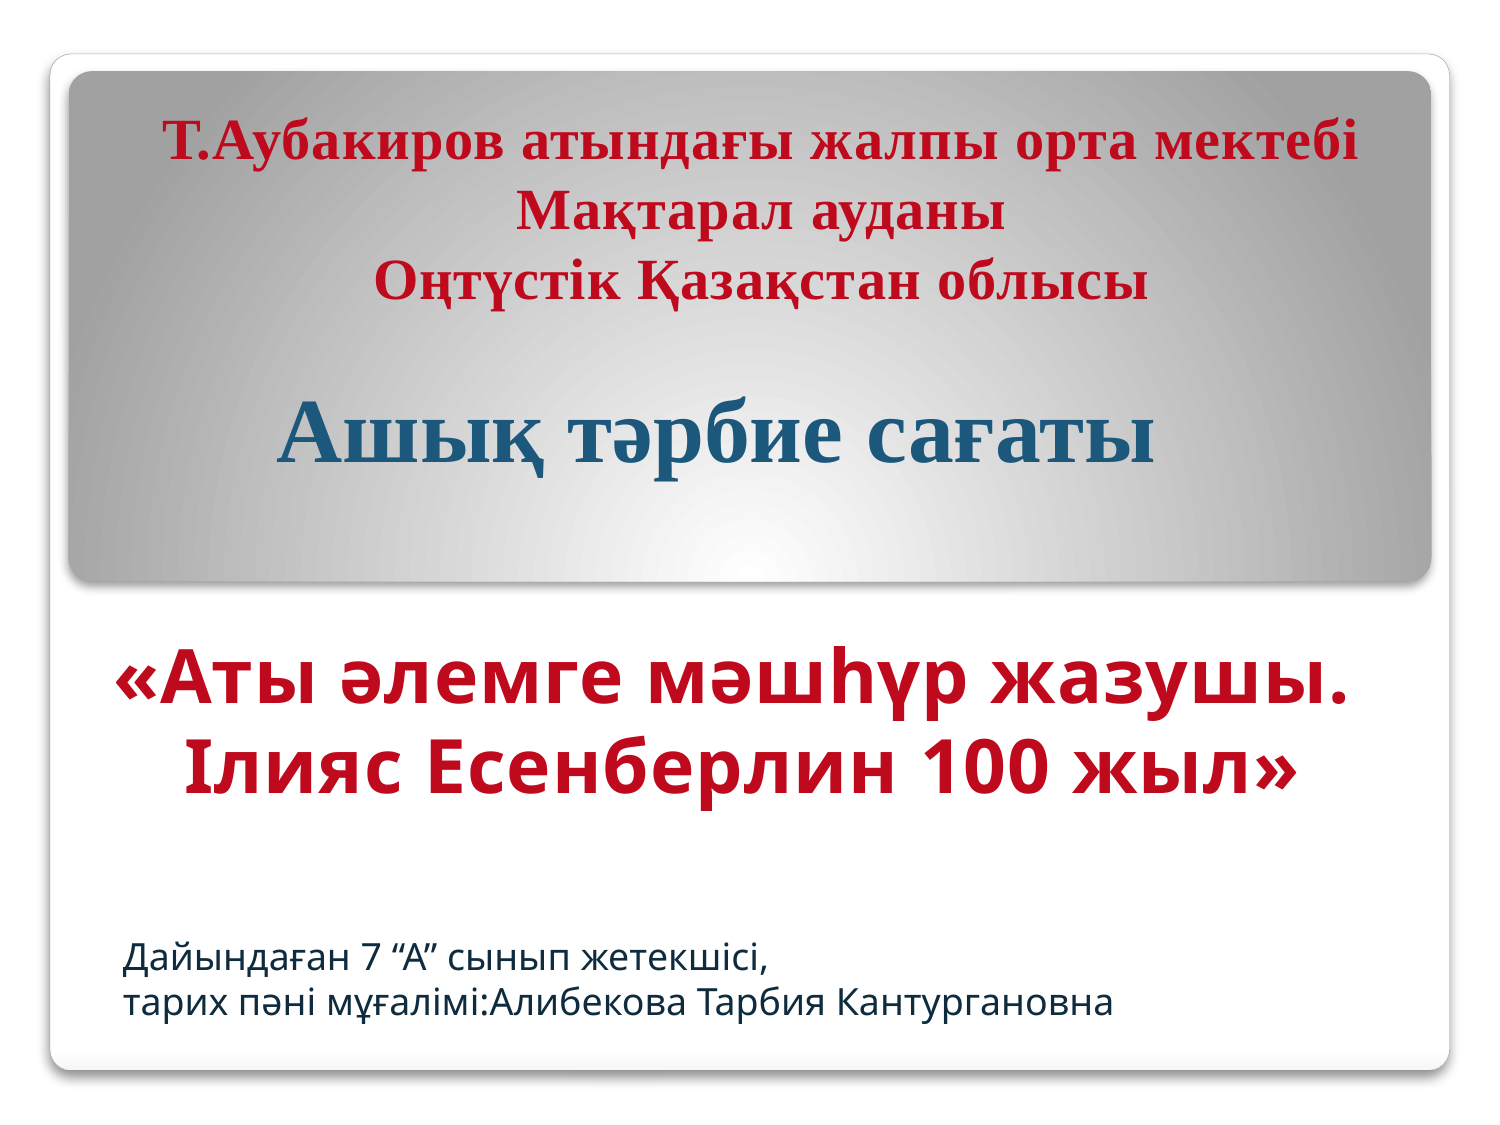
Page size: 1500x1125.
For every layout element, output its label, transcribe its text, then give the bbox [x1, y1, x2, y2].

text_box Дайындаған 7 “А” сынып жетекшісі, тарих пәні мұғалімі:Алибекова Тарбия Кантургановна [108, 925, 1131, 1031]
text_box Т.Аубакиров атындағы жалпы орта мектебі Мақтарал ауданы Оңтүстік Қазақстан облысы [147, 93, 1376, 319]
text_box «Аты әлемге мәшһүр жазушы. Ілияс Есенберлин 100 жыл» [98, 621, 1388, 816]
text_box Ашық тәрбие сағаты [261, 363, 1173, 489]
